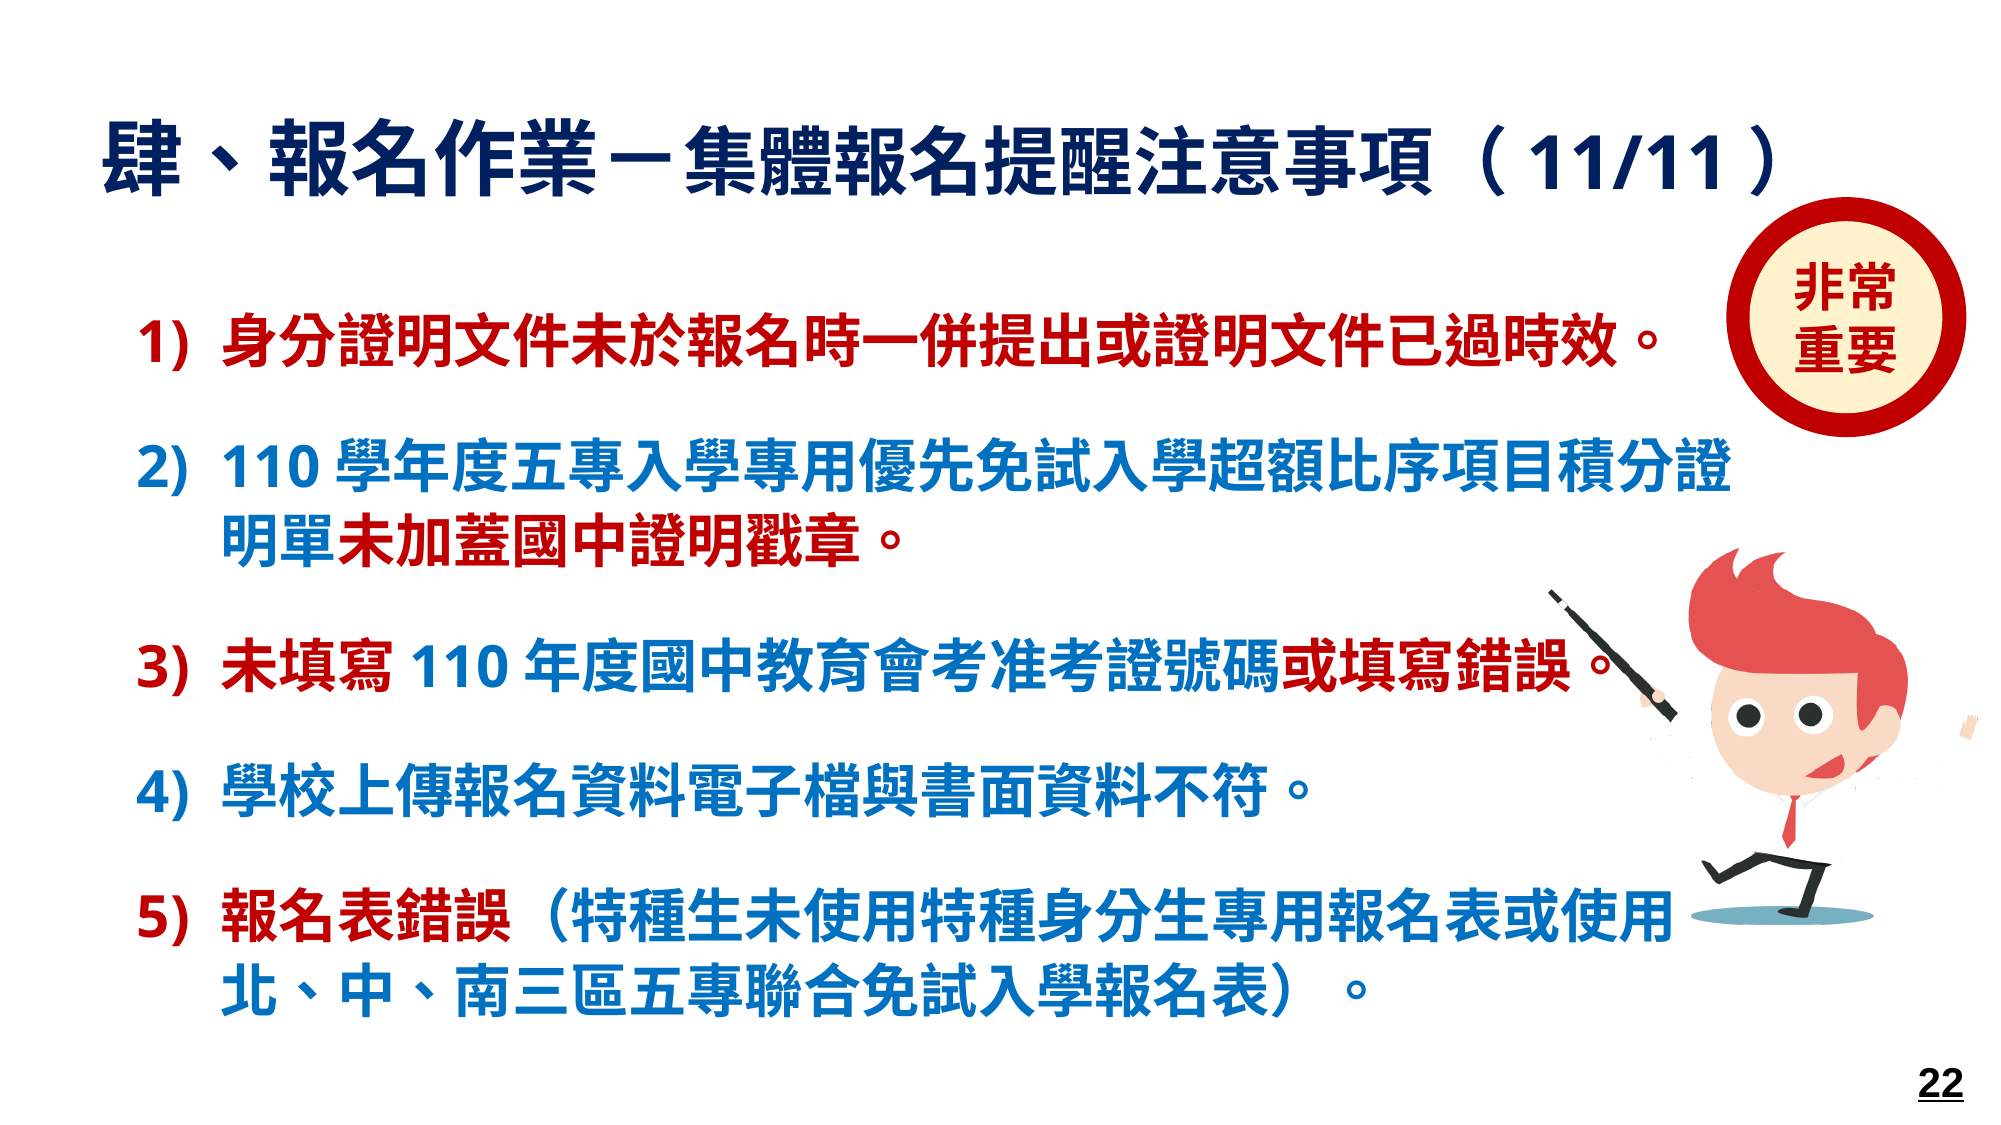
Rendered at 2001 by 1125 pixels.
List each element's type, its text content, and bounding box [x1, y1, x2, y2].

title 肆、報名作業－集體報名提醒注意事項（11/11） [85, 53, 1967, 272]
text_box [1726, 197, 1967, 438]
text_box 身分證明文件未於報名時一併提出或證明文件已過時效。 110學年度五專入學專用優先免試入學超額比序項目積分證明單未加蓋國中證明戳章。 未填寫110年度國中教育會考准考證號碼或填寫錯誤。 學校上傳報名資料電子檔與書面資料不符。 報名表錯誤（特種生未使用特種身分生專用報名表或使用 北、中、南三區五專聯合免試入學報名表）。 [121, 291, 1784, 1032]
text_box 22 [1529, 1051, 1980, 1111]
picture [1548, 548, 1978, 925]
